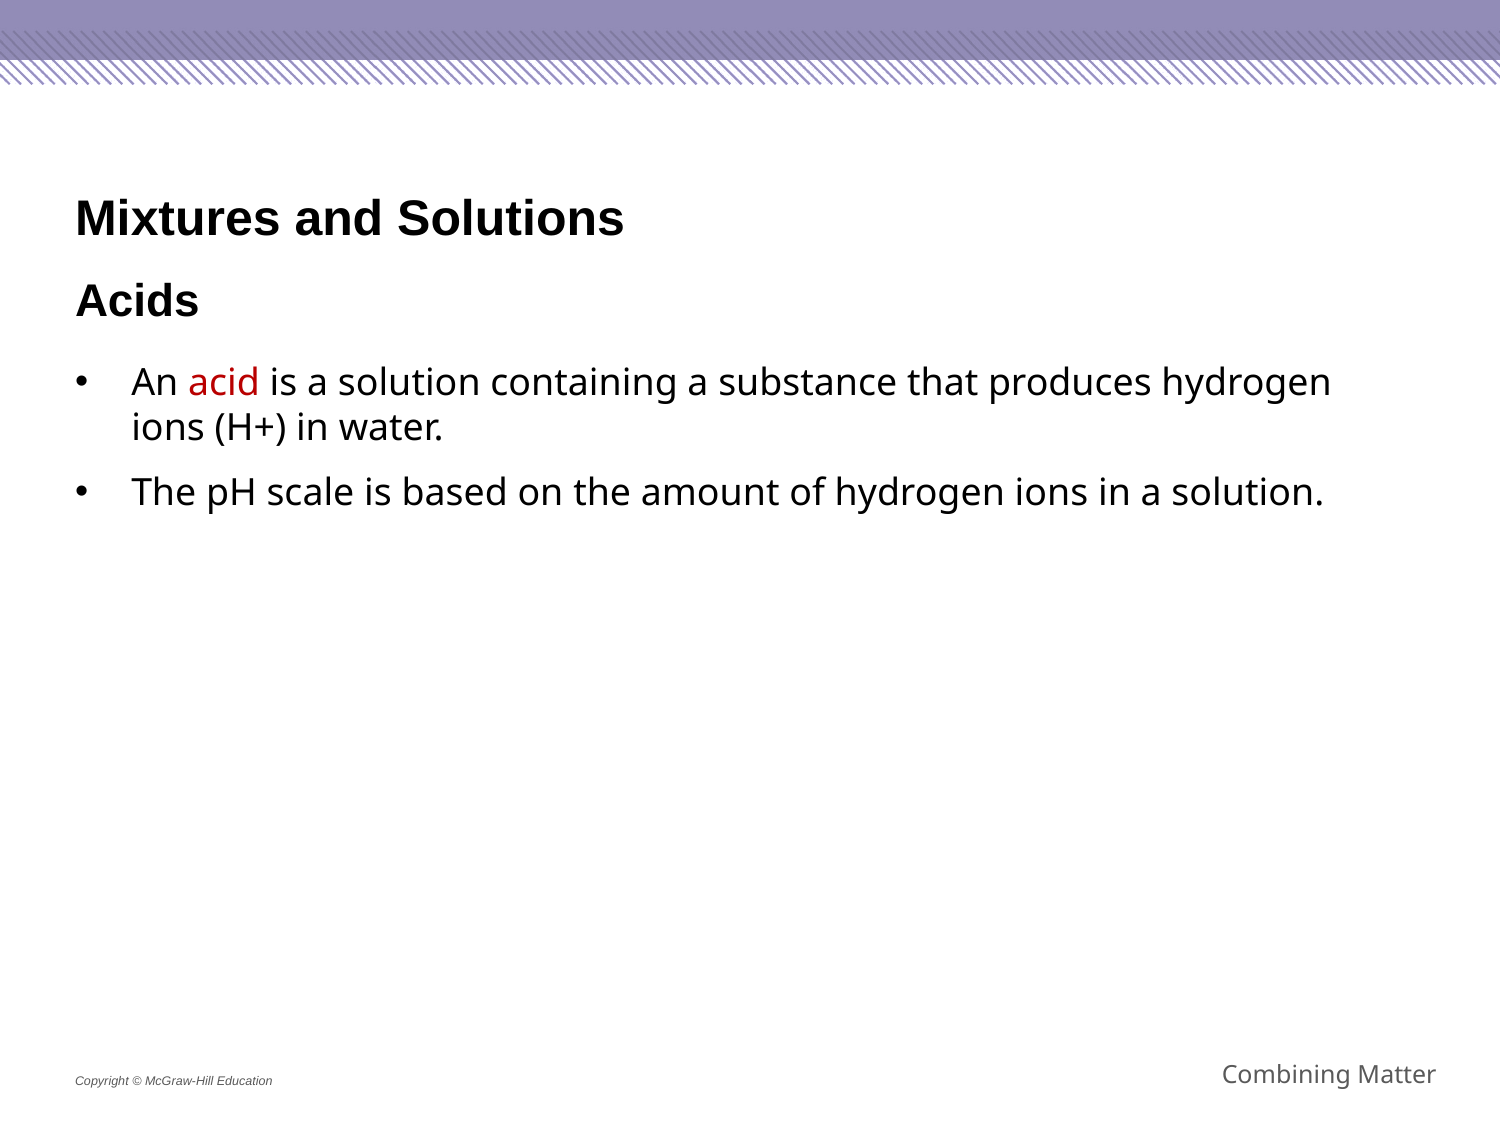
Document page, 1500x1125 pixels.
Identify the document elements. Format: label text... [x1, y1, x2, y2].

text_box Combining Matter [75, 1043, 1437, 1089]
text_box Mixtures and Solutions Acids An acid is a solution containing a substance that produces hydrogen ions (H+) in water. The pH scale is based on the amount of hydrogen ions in a solution. [73, 184, 1427, 822]
picture [0, 0, 1500, 86]
